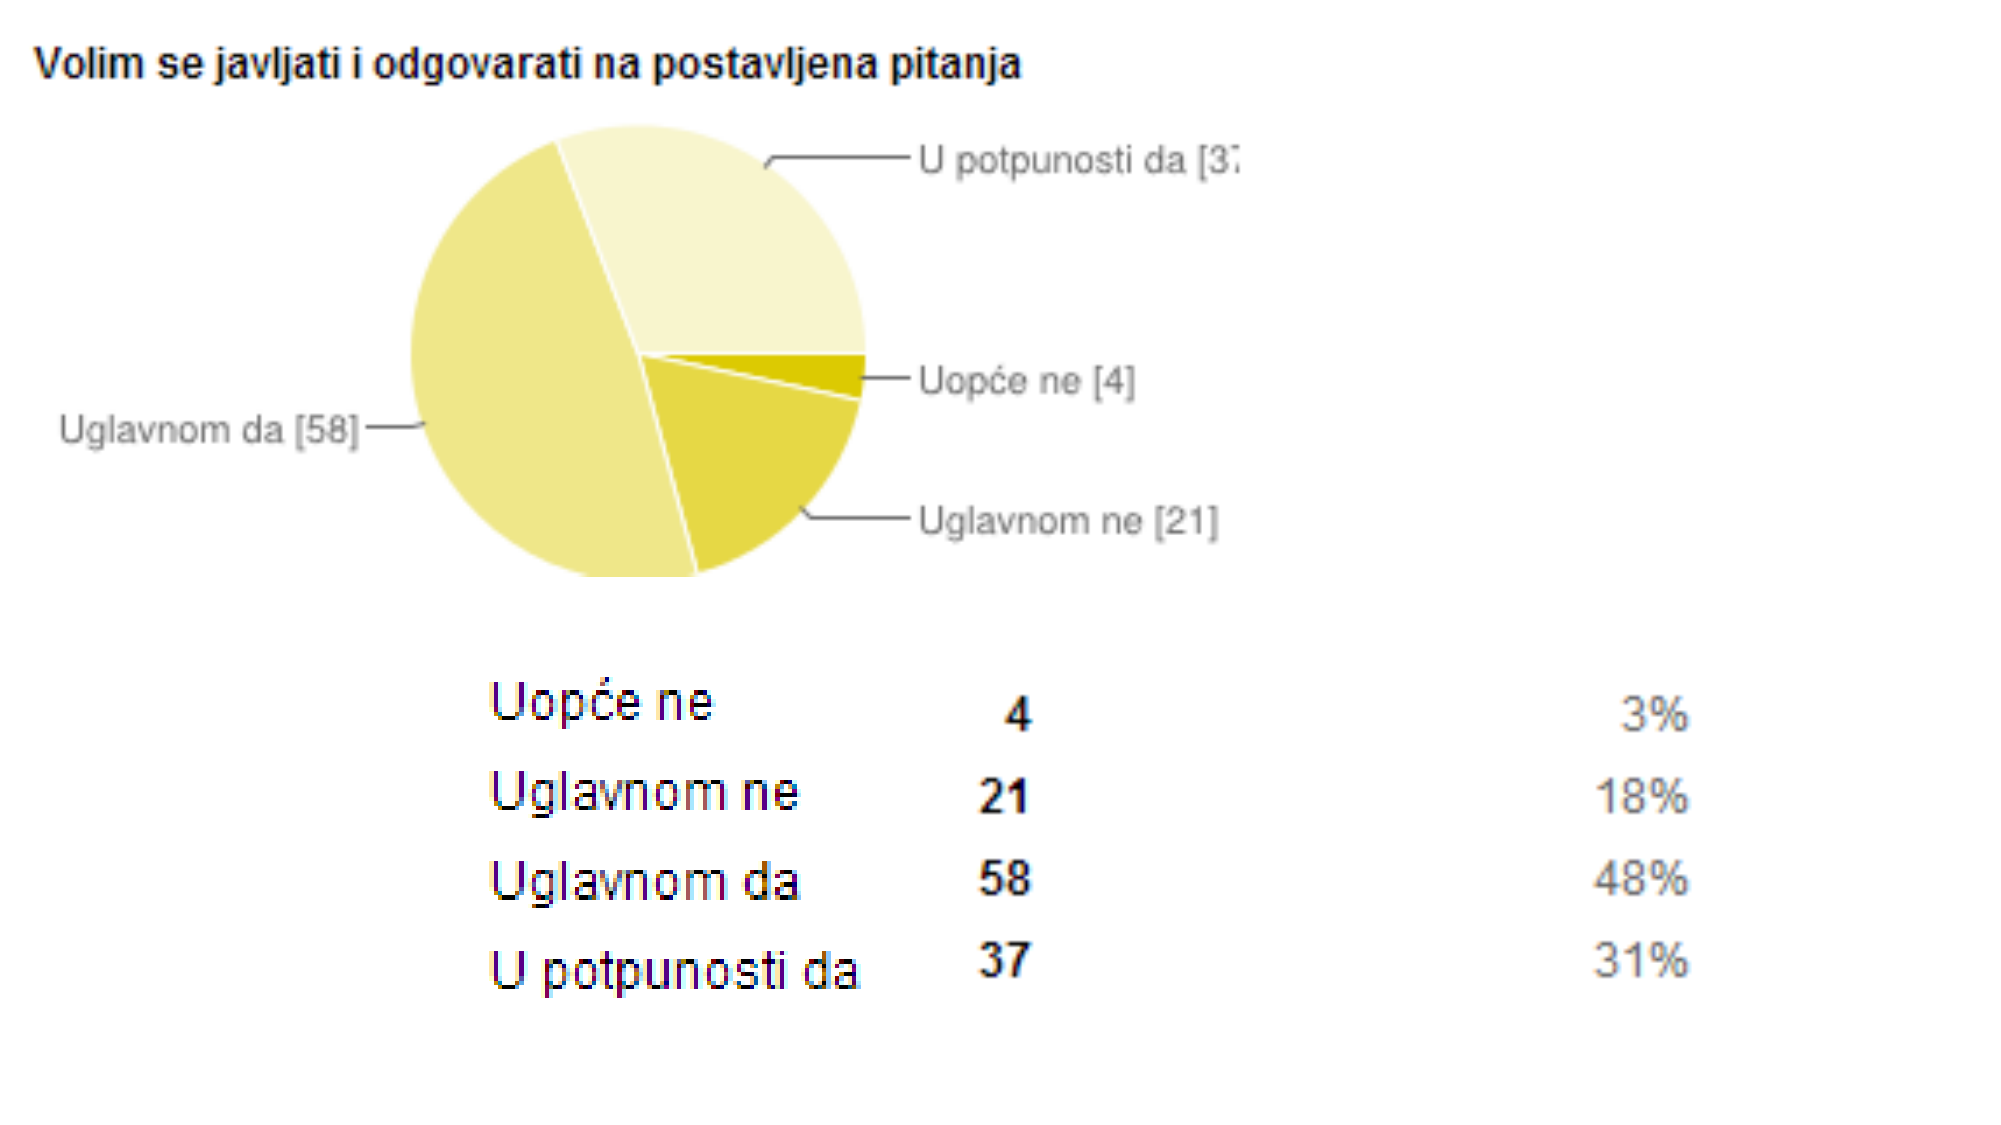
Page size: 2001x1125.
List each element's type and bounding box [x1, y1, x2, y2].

picture [0, 0, 1301, 577]
picture [443, 631, 1766, 1041]
